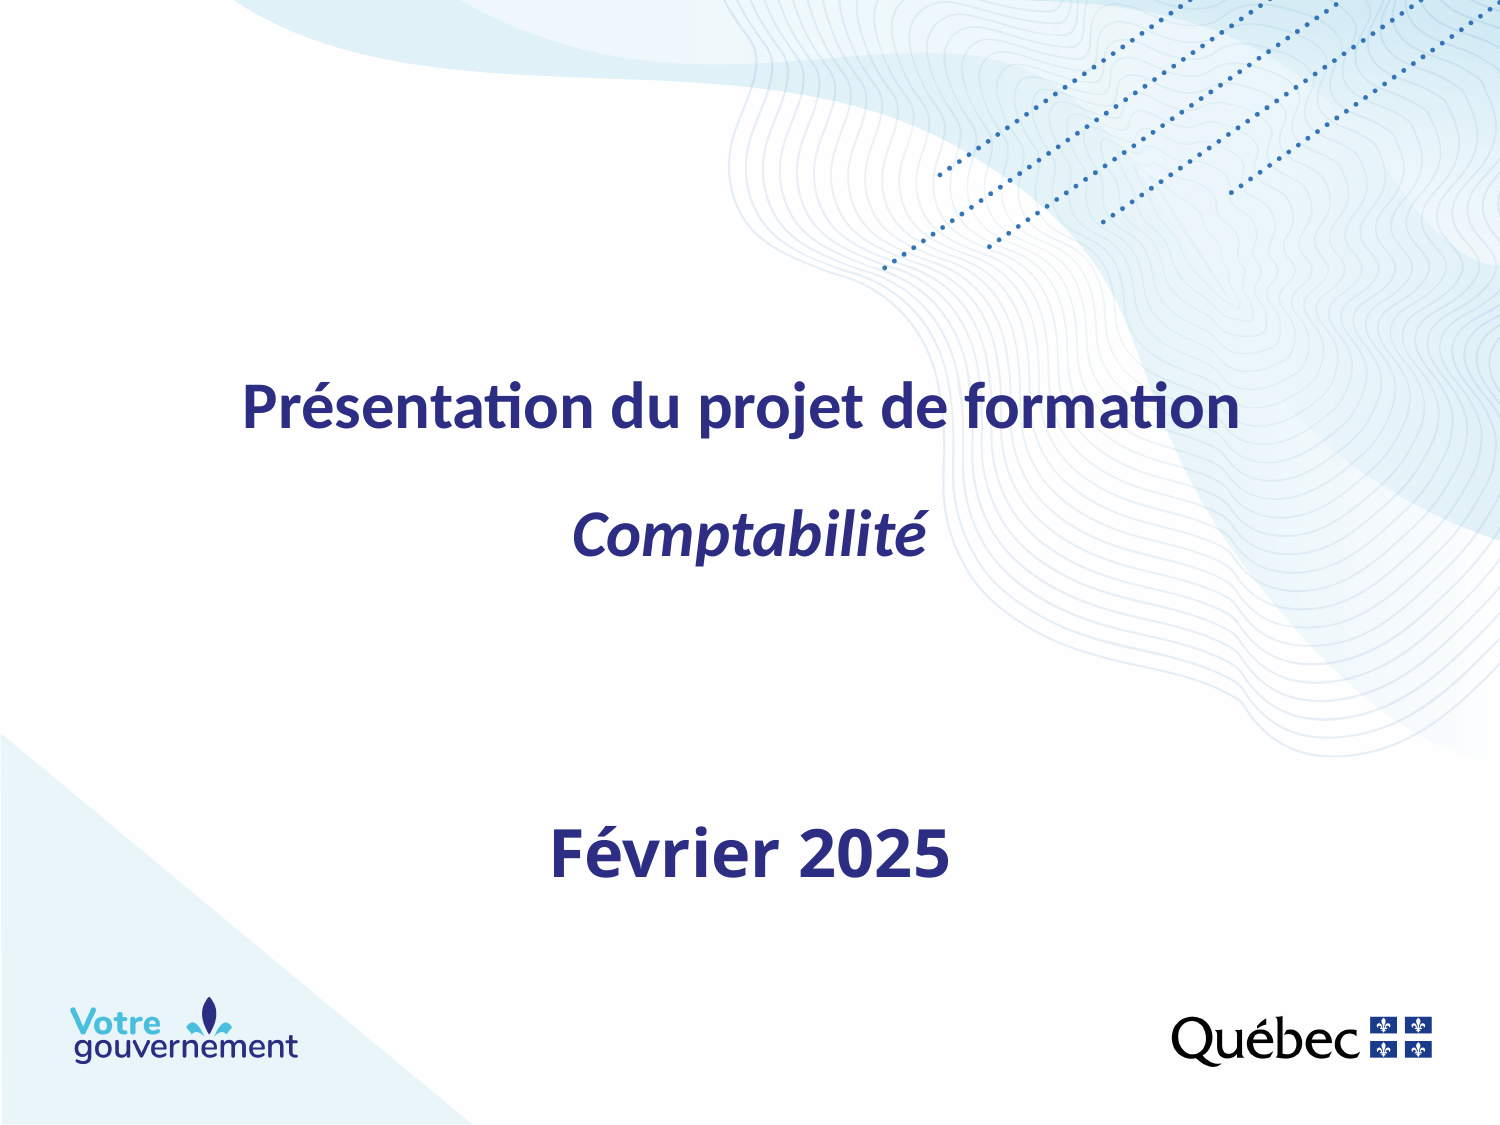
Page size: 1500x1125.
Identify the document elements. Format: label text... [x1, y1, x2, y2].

picture [0, 0, 1500, 1125]
subtitle Février 2025 [187, 805, 1313, 1077]
title Présentation du projet de formation Comptabilité [112, 184, 1388, 576]
